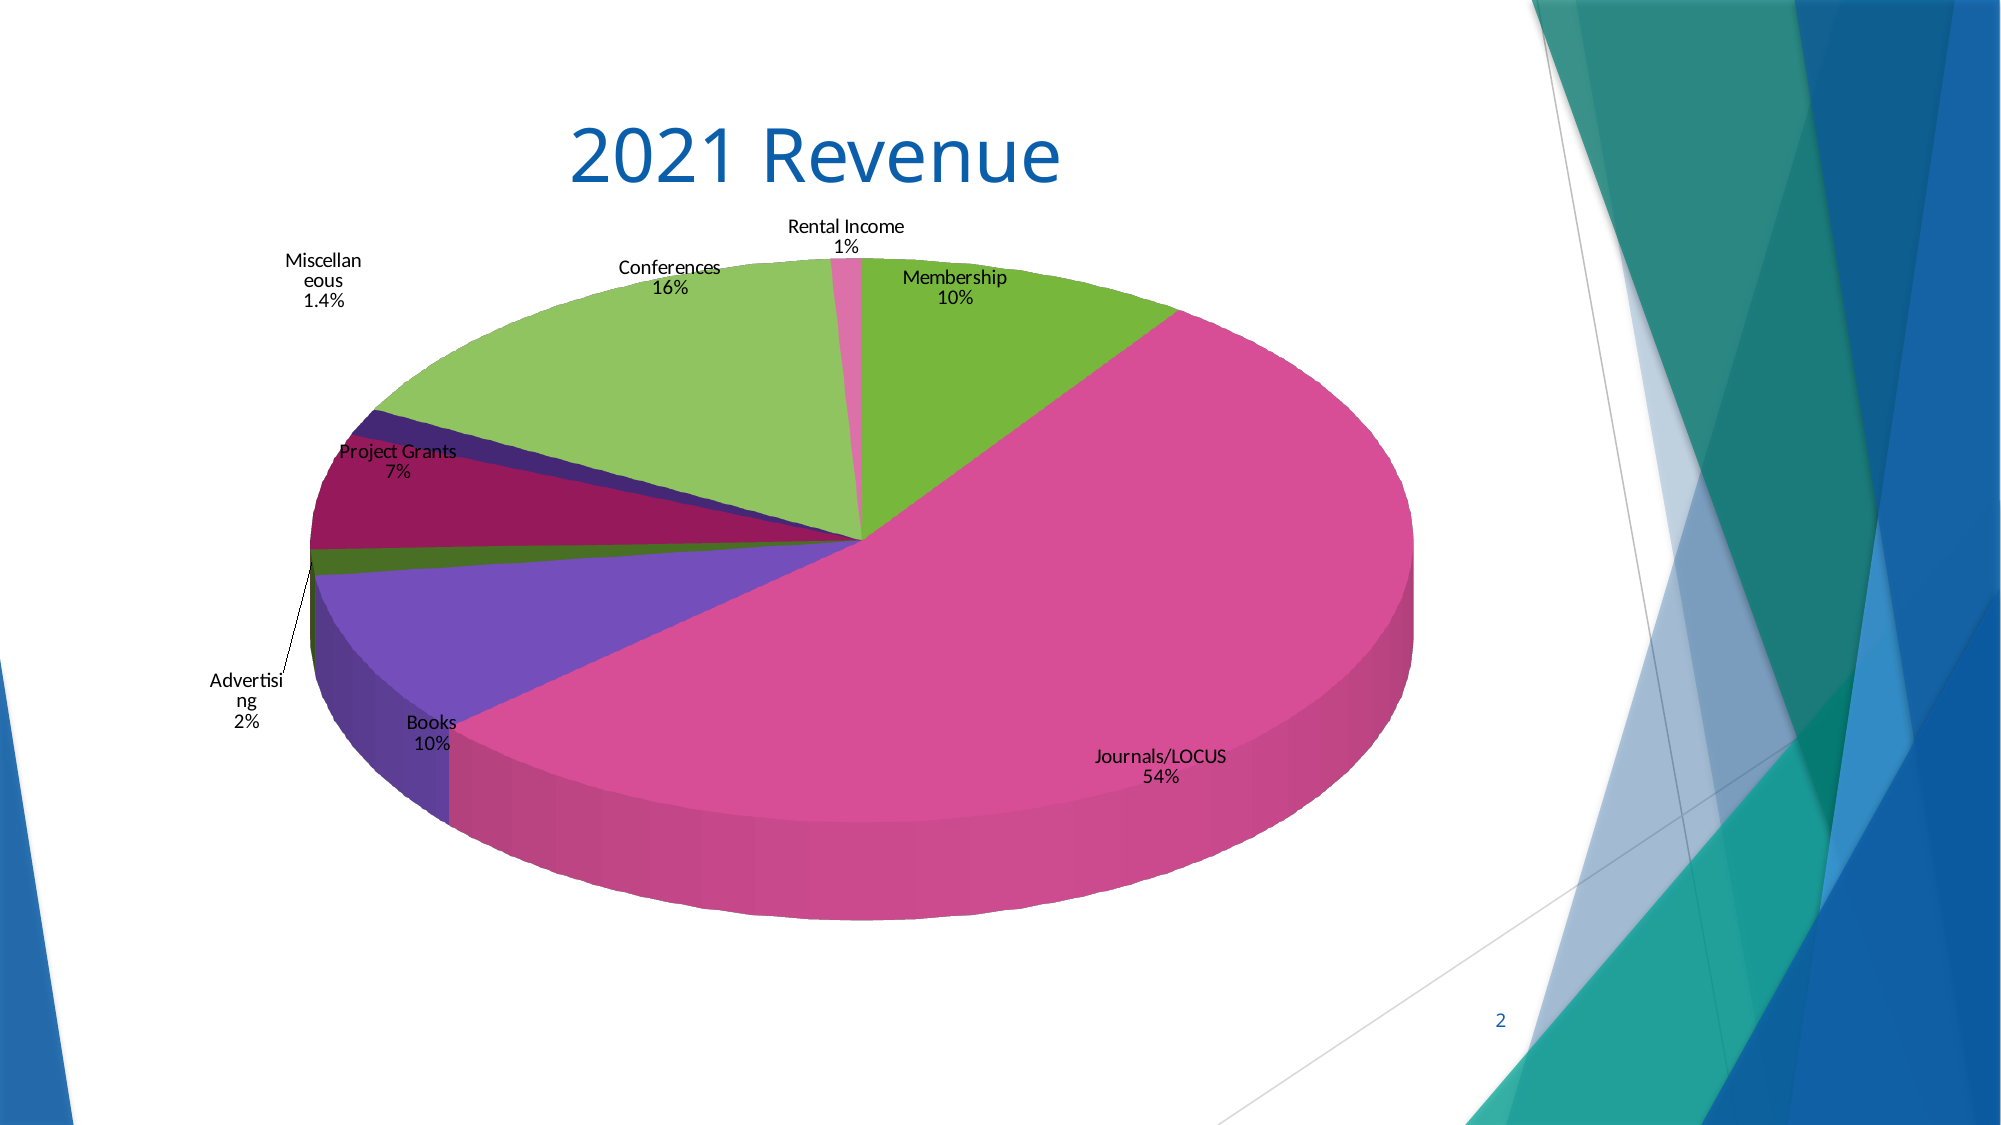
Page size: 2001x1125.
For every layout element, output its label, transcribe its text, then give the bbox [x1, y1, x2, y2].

chart [99, 160, 1578, 1052]
title 2021 Revenue [111, 99, 1522, 201]
